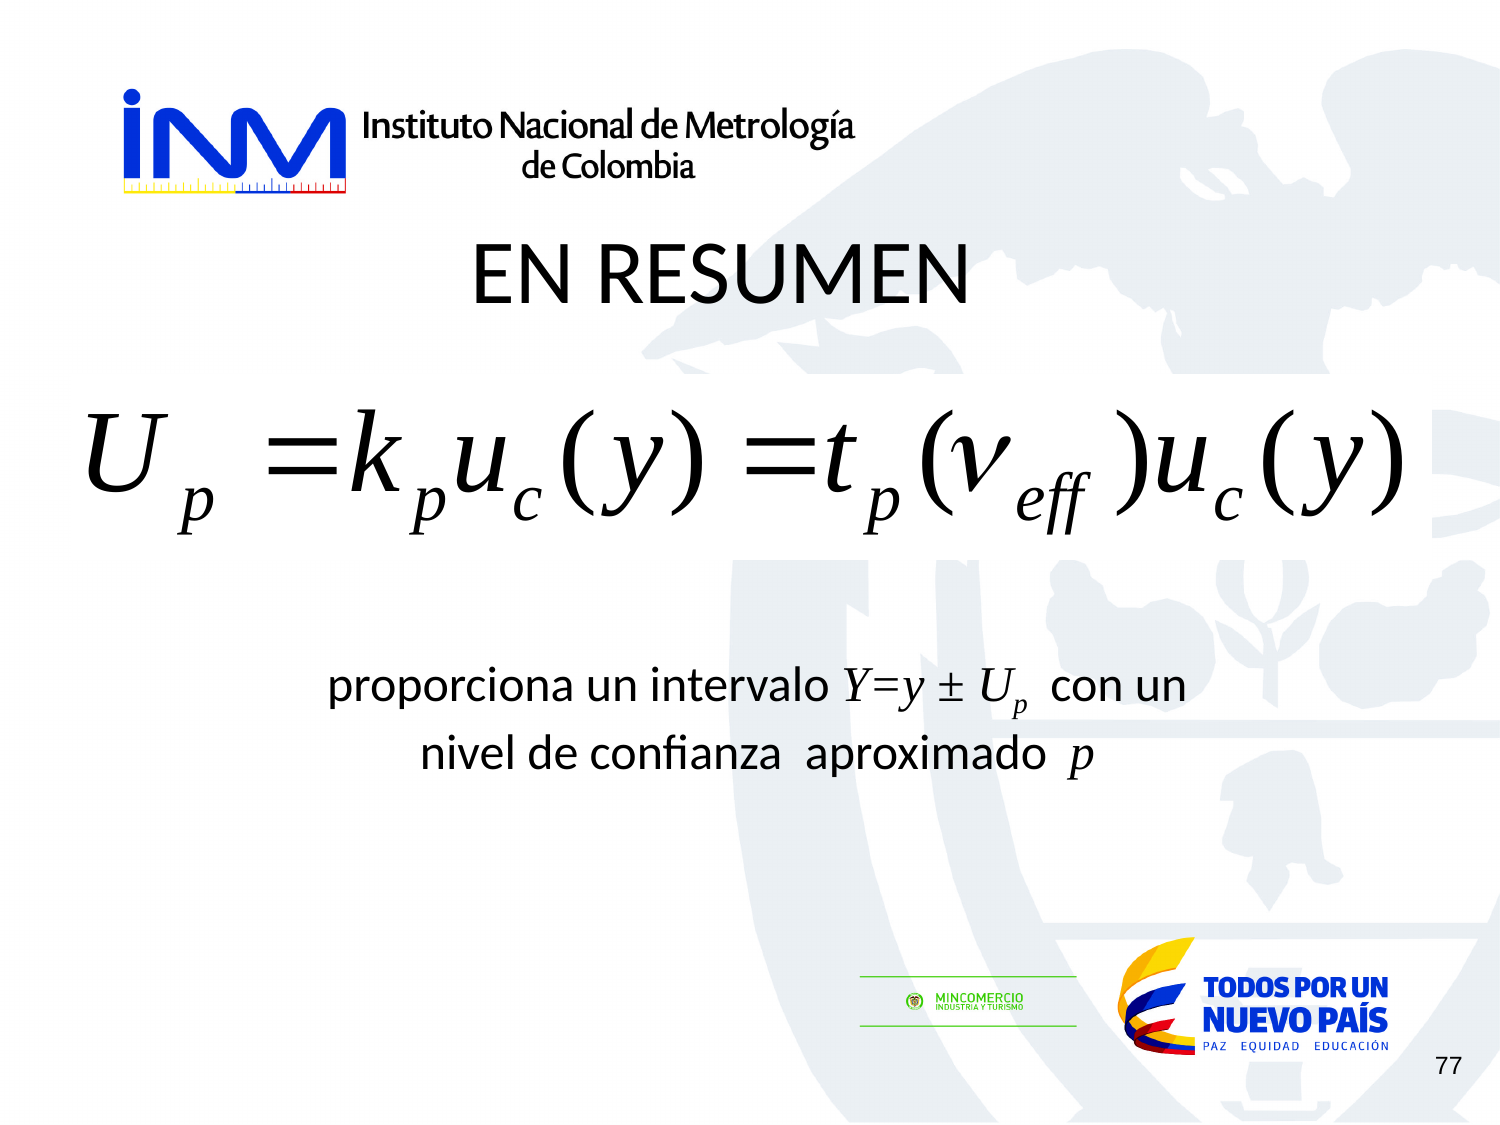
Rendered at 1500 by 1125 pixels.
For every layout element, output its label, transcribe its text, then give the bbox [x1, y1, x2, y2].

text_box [70, 373, 1433, 560]
text_box proporciona un intervalo Y=y ± Up con un nivel de confianza aproximado p [278, 621, 1236, 809]
picture [0, 0, 1500, 1125]
title EN RESUMEN [253, 172, 1211, 361]
slide_number 77 [1128, 1035, 1478, 1095]
